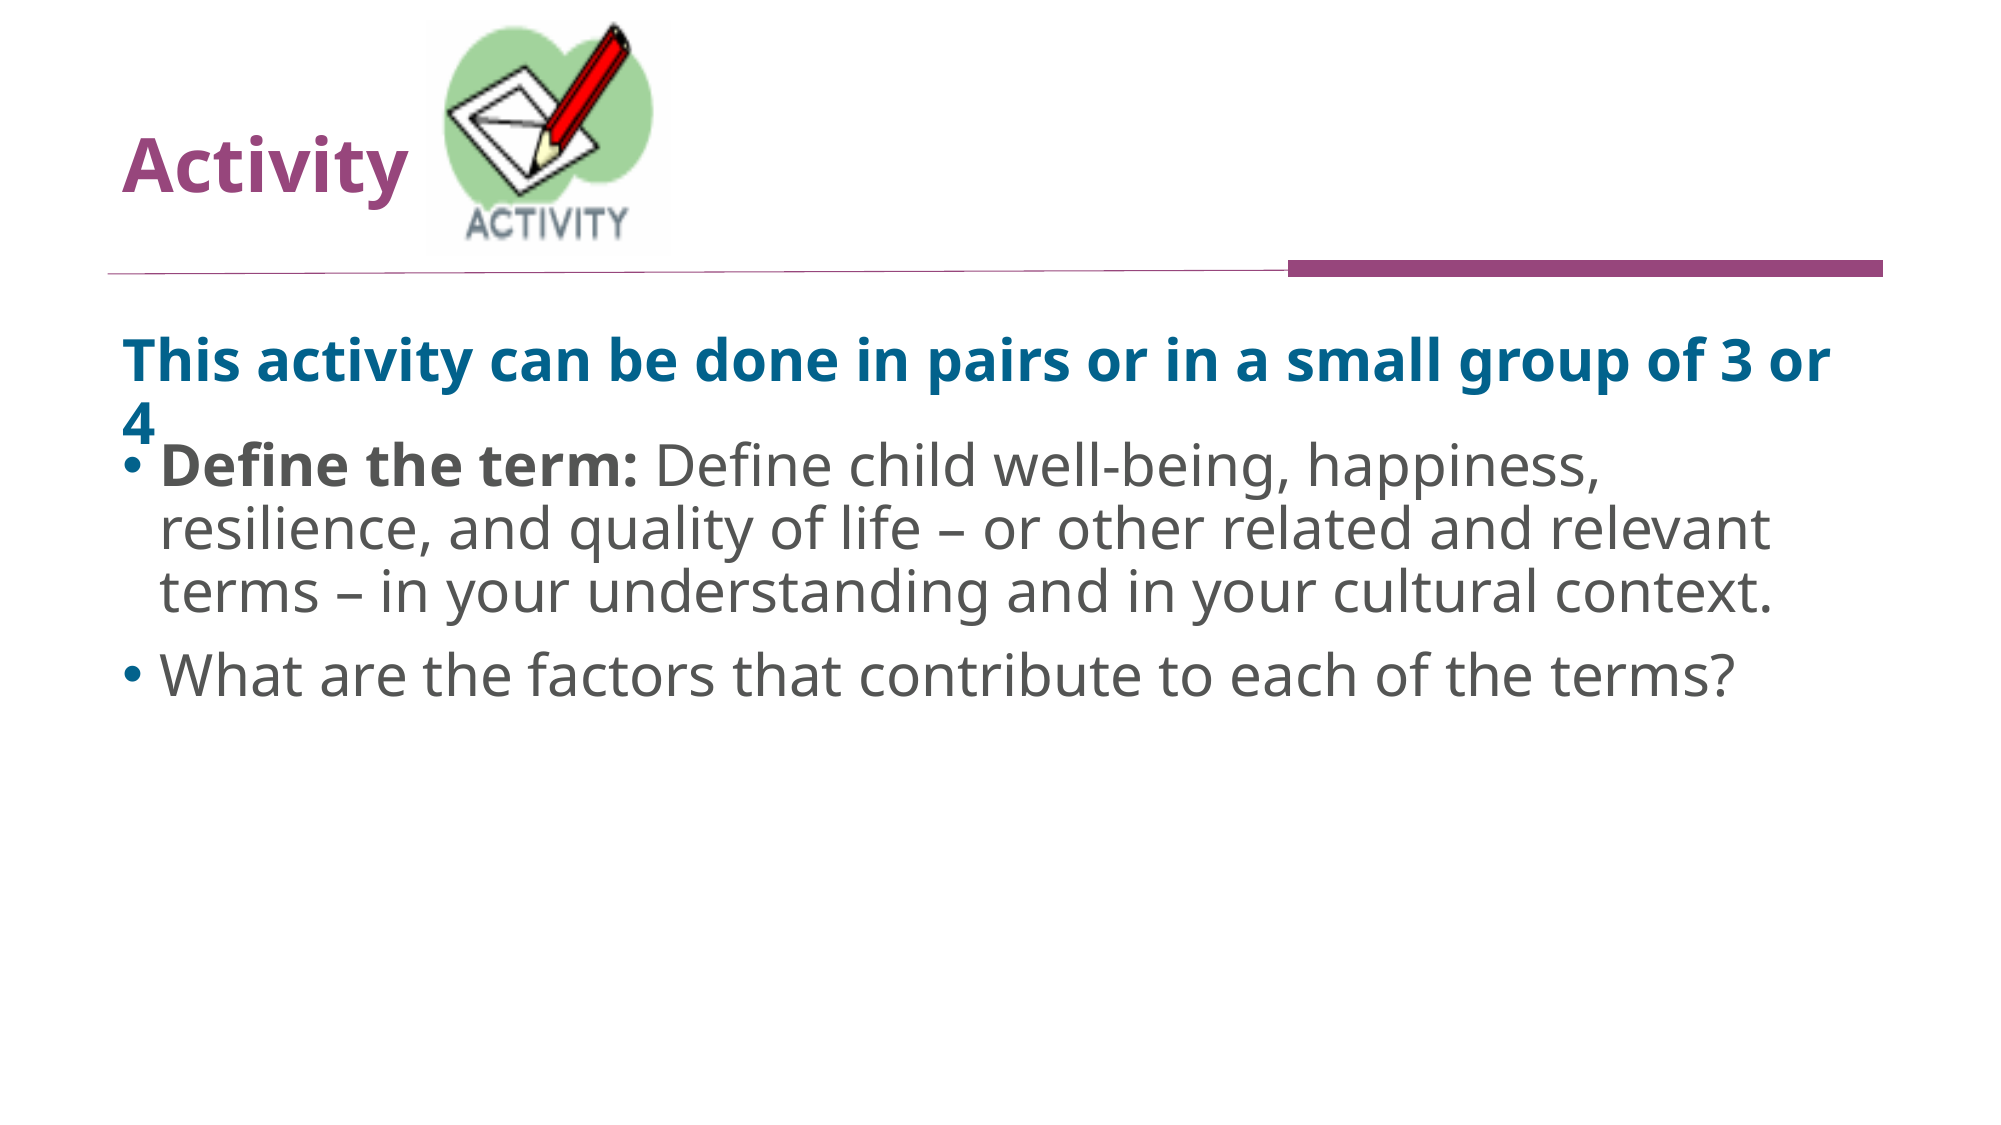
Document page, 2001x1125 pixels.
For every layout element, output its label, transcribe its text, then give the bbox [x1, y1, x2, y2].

list Define the term: Define child well-being, happiness, resilience, and quality of life – or other related and relevant terms – in your understanding and in your cultural context. What are the factors that contribute to each of the terms? [107, 428, 1883, 1086]
title Activity [107, 59, 1833, 278]
picture [425, 20, 671, 256]
list This activity can be done in pairs or in a small group of 3 or 4 [107, 323, 1883, 404]
